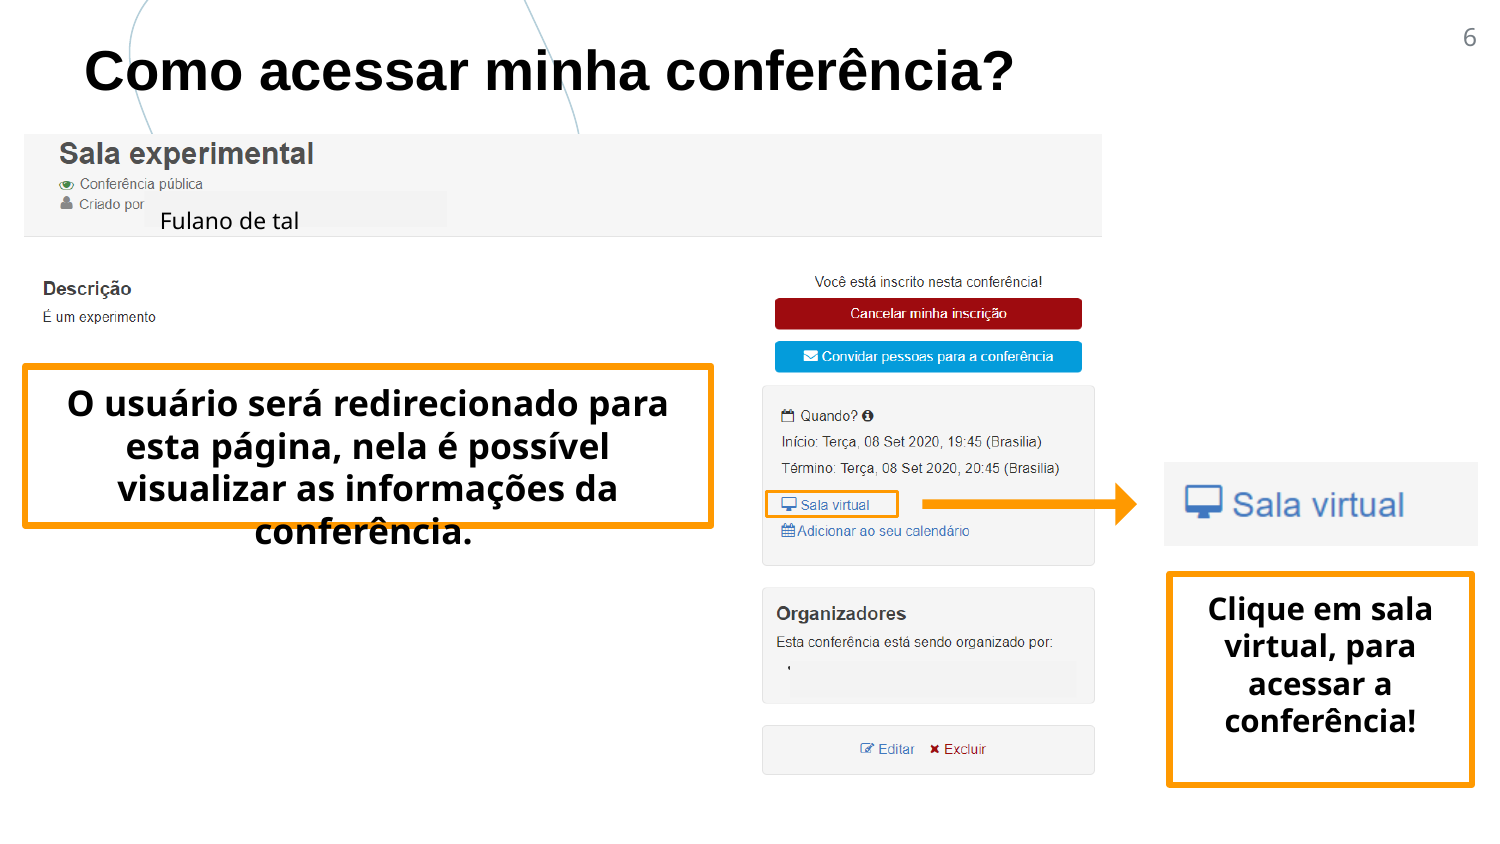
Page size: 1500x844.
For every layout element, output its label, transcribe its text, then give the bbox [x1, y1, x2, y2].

slide_number ‹#› [1387, 21, 1478, 86]
picture [1163, 462, 1478, 546]
text_box [1107, 482, 1137, 526]
picture [24, 134, 1103, 784]
text_box Clique em sala virtual, para acessar a conferência! [1169, 573, 1472, 785]
title Como acessar minha conferência? [84, 34, 1152, 110]
